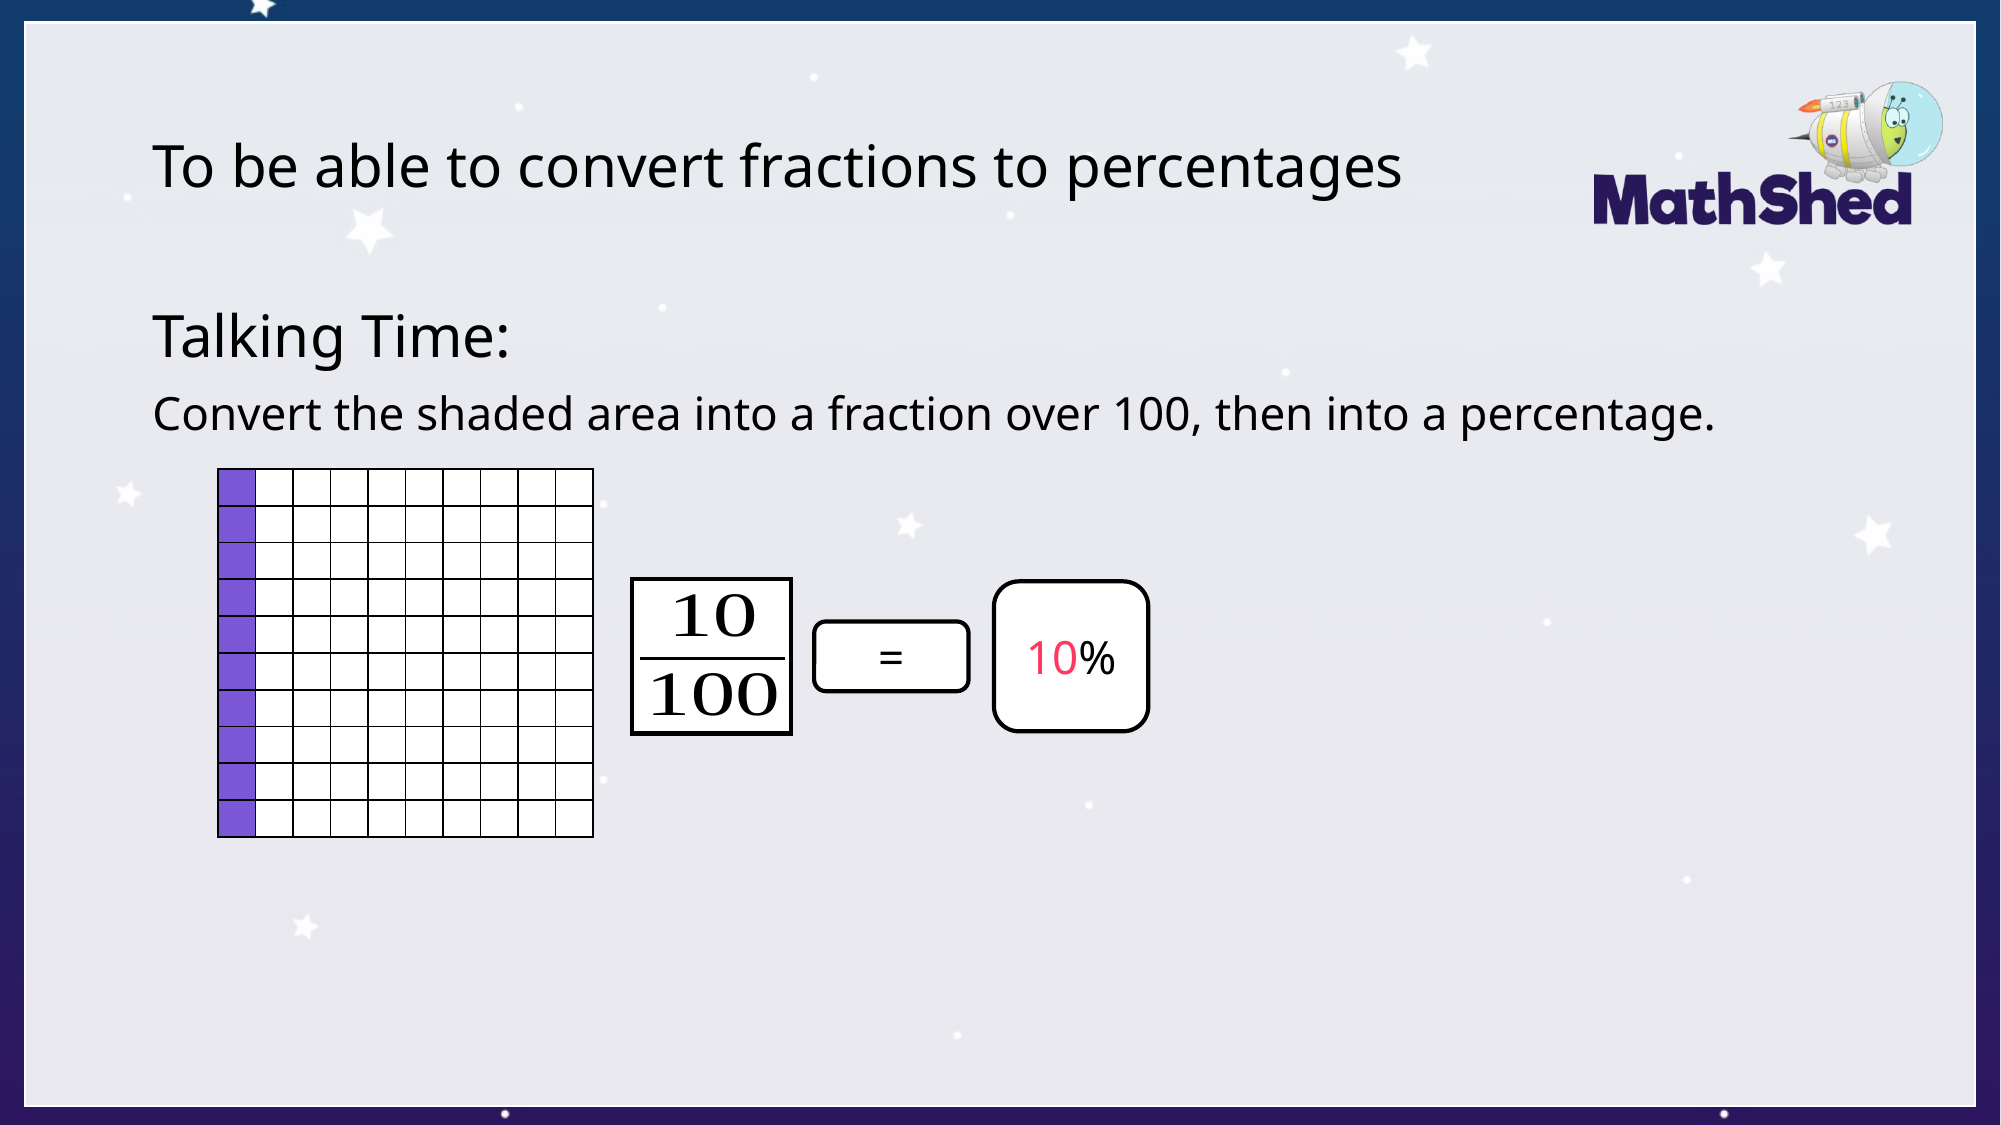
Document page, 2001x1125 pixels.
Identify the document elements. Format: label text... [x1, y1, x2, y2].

table_cell [369, 801, 405, 836]
table_cell [219, 507, 255, 542]
table_cell [406, 654, 442, 689]
table_cell [256, 617, 292, 652]
table_header [256, 470, 292, 505]
table_cell [444, 654, 480, 689]
table_header [219, 470, 255, 505]
table_cell [219, 801, 255, 836]
table_cell [294, 654, 330, 689]
table_cell [556, 801, 592, 836]
table_cell [556, 727, 592, 762]
table_cell [369, 691, 405, 726]
text_box = [813, 620, 970, 693]
table_cell [256, 691, 292, 726]
table_cell [369, 617, 405, 652]
table_cell [331, 617, 367, 652]
table_cell [556, 764, 592, 799]
table_cell [219, 543, 255, 578]
table_cell [519, 617, 555, 652]
title To be able to convert fractions to percentages [137, 59, 1578, 278]
table_cell [519, 801, 555, 836]
table_cell [219, 764, 255, 799]
table_cell [481, 580, 517, 615]
picture [0, 0, 2001, 1125]
table_cell [294, 617, 330, 652]
table_cell [481, 507, 517, 542]
table_cell [331, 507, 367, 542]
table_cell [406, 543, 442, 578]
table_cell [294, 727, 330, 762]
table_cell [294, 507, 330, 542]
table_cell [331, 727, 367, 762]
table_cell [219, 617, 255, 652]
table_cell [519, 727, 555, 762]
text_box 10% [992, 580, 1150, 733]
table_cell [406, 764, 442, 799]
table_cell [256, 727, 292, 762]
table_cell [481, 543, 517, 578]
table_cell [256, 543, 292, 578]
table_header [519, 470, 555, 505]
table_cell [481, 617, 517, 652]
table_cell [331, 764, 367, 799]
table_cell [481, 727, 517, 762]
table_cell [481, 691, 517, 726]
table_cell [219, 580, 255, 615]
table_cell [556, 507, 592, 542]
table_cell [219, 654, 255, 689]
table_cell [519, 507, 555, 542]
table_cell [331, 543, 367, 578]
table_cell [369, 543, 405, 578]
table_cell [256, 507, 292, 542]
table_cell [331, 580, 367, 615]
table_cell [556, 654, 592, 689]
table_cell [294, 691, 330, 726]
table_header [406, 470, 442, 505]
table_cell [369, 507, 405, 542]
table_header [294, 470, 330, 505]
table_cell [519, 654, 555, 689]
table_cell [519, 691, 555, 726]
table_cell [256, 764, 292, 799]
table_cell [294, 580, 330, 615]
table_cell [294, 764, 330, 799]
table_cell [219, 691, 255, 726]
table_cell [481, 764, 517, 799]
table_cell [406, 727, 442, 762]
table_cell [406, 617, 442, 652]
table_cell [481, 801, 517, 836]
table_cell [406, 801, 442, 836]
table_cell [444, 507, 480, 542]
table_cell [294, 801, 330, 836]
table_cell [369, 654, 405, 689]
table_cell [256, 801, 292, 836]
table_cell [369, 727, 405, 762]
table_cell [406, 580, 442, 615]
table_cell [556, 617, 592, 652]
table_cell [519, 764, 555, 799]
table_header [481, 470, 517, 505]
table_cell [481, 654, 517, 689]
table_cell [219, 727, 255, 762]
table_cell [369, 764, 405, 799]
table_cell [556, 580, 592, 615]
table_header [369, 470, 405, 505]
table_cell [519, 580, 555, 615]
table_cell [444, 801, 480, 836]
table_cell [256, 654, 292, 689]
table_cell [444, 691, 480, 726]
table_cell [406, 691, 442, 726]
table_cell [331, 801, 367, 836]
table_cell [369, 580, 405, 615]
table_cell [519, 543, 555, 578]
list Talking Time: Convert the shaded area into a fraction over 100, then into a percentage. [137, 299, 1863, 1014]
table_cell [444, 617, 480, 652]
table_cell [406, 507, 442, 542]
table_header [331, 470, 367, 505]
table_header [444, 470, 480, 505]
table_header [556, 470, 592, 505]
table_cell [556, 691, 592, 726]
table_cell [256, 580, 292, 615]
table_cell [444, 764, 480, 799]
table_cell [444, 580, 480, 615]
table_cell [444, 543, 480, 578]
text_box [1496, 387, 1648, 540]
table_cell [331, 691, 367, 726]
table_cell [444, 727, 480, 762]
table_cell [294, 543, 330, 578]
table_cell [331, 654, 367, 689]
table_cell [556, 543, 592, 578]
